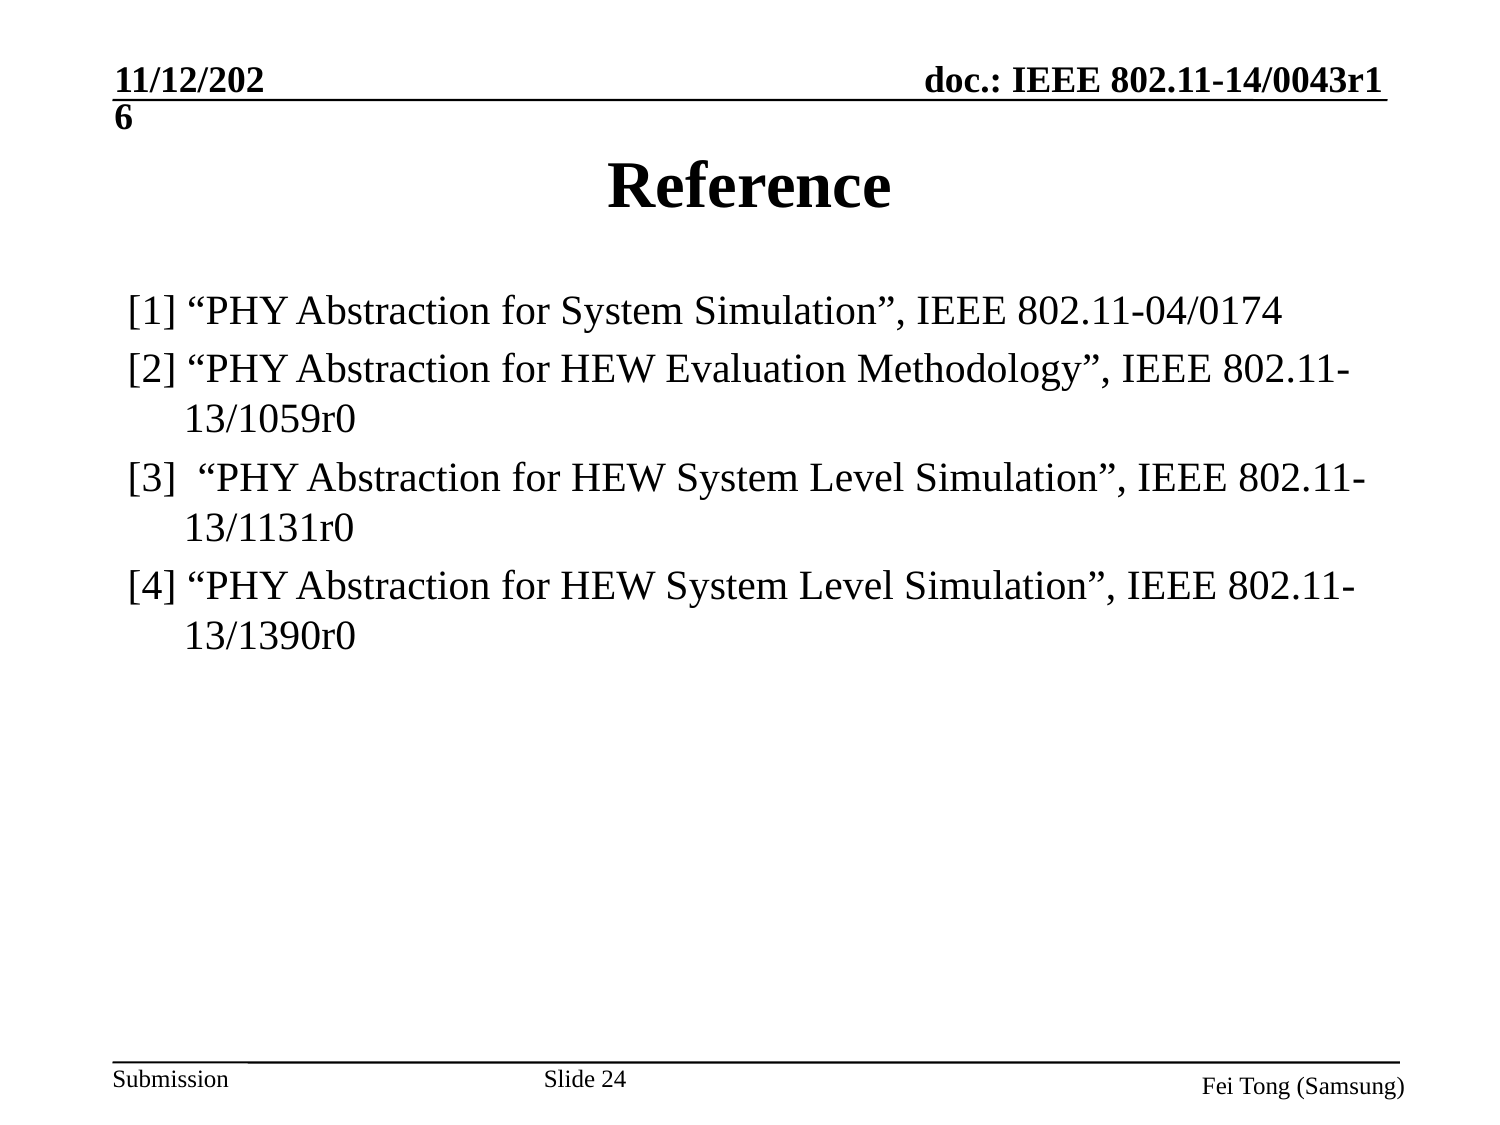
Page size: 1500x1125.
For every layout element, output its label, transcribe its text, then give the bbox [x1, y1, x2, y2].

slide_number Slide 24 [411, 1062, 759, 1088]
footer Fei Tong (Samsung) [1137, 1069, 1406, 1101]
list [1] “PHY Abstraction for System Simulation”, IEEE 802.11-04/0174 [2] “PHY Abstraction for HEW Evaluation Methodology”, IEEE 802.11-13/1059r0 [3] “PHY Abstraction for HEW System Level Simulation”, IEEE 802.11-13/1131r0 [4] “PHY Abstraction for HEW System Level Simulation”, IEEE 802.11-13/1390r0 [112, 274, 1388, 1001]
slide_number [114, 54, 281, 101]
title Reference [112, 112, 1388, 251]
